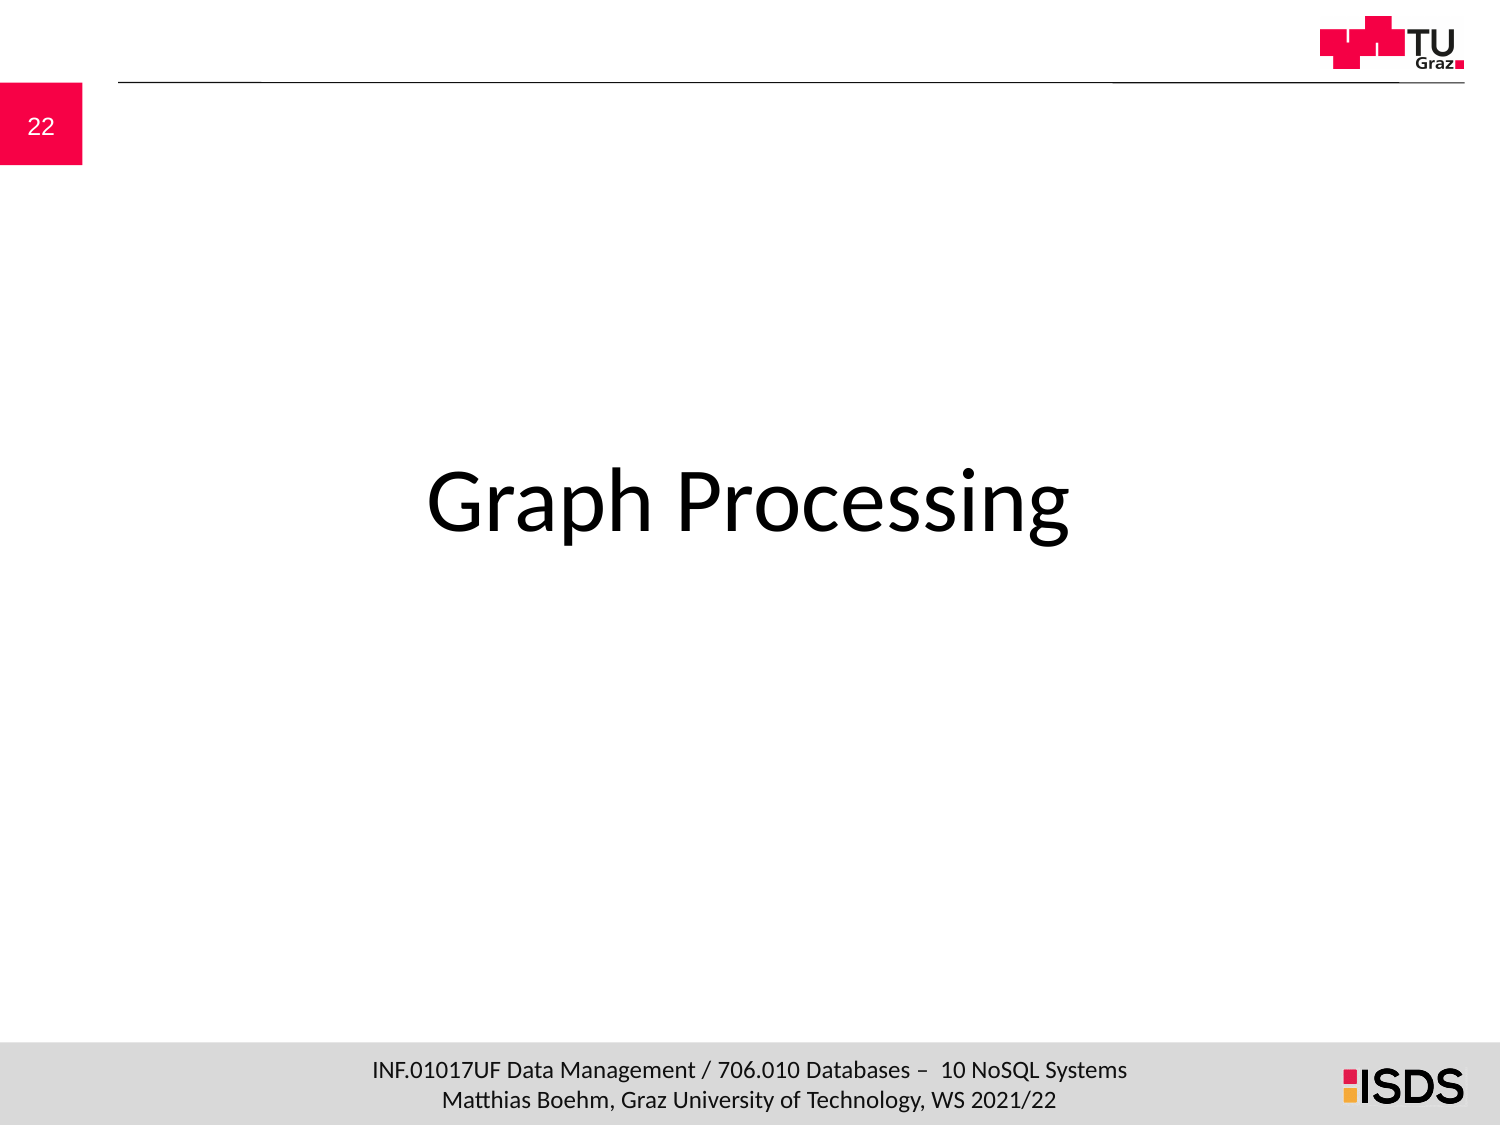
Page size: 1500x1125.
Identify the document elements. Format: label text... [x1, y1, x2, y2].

picture [1339, 1065, 1468, 1107]
title Graph Processing [33, 343, 1465, 558]
picture [1320, 16, 1464, 69]
